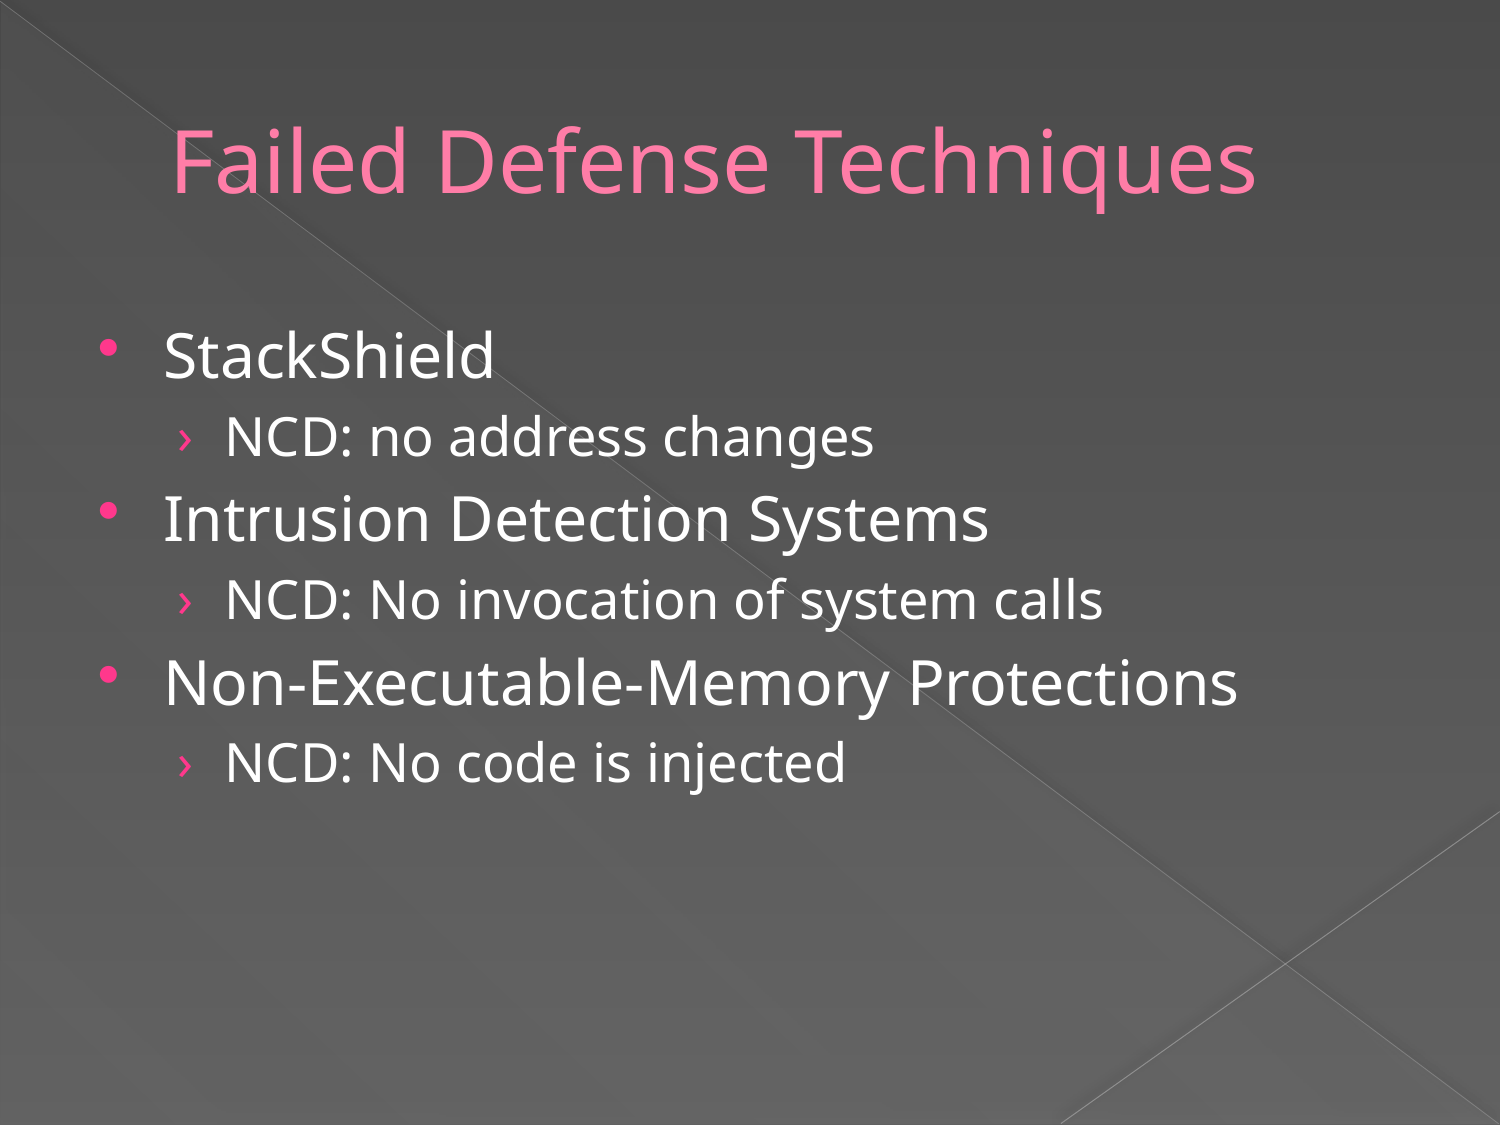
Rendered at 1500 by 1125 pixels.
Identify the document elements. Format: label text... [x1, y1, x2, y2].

list StackShield NCD: no address changes Intrusion Detection Systems NCD: No invocation of system calls Non-Executable-Memory Protections NCD: No code is injected [75, 308, 1425, 1059]
title Failed Defense Techniques [75, 43, 1425, 274]
